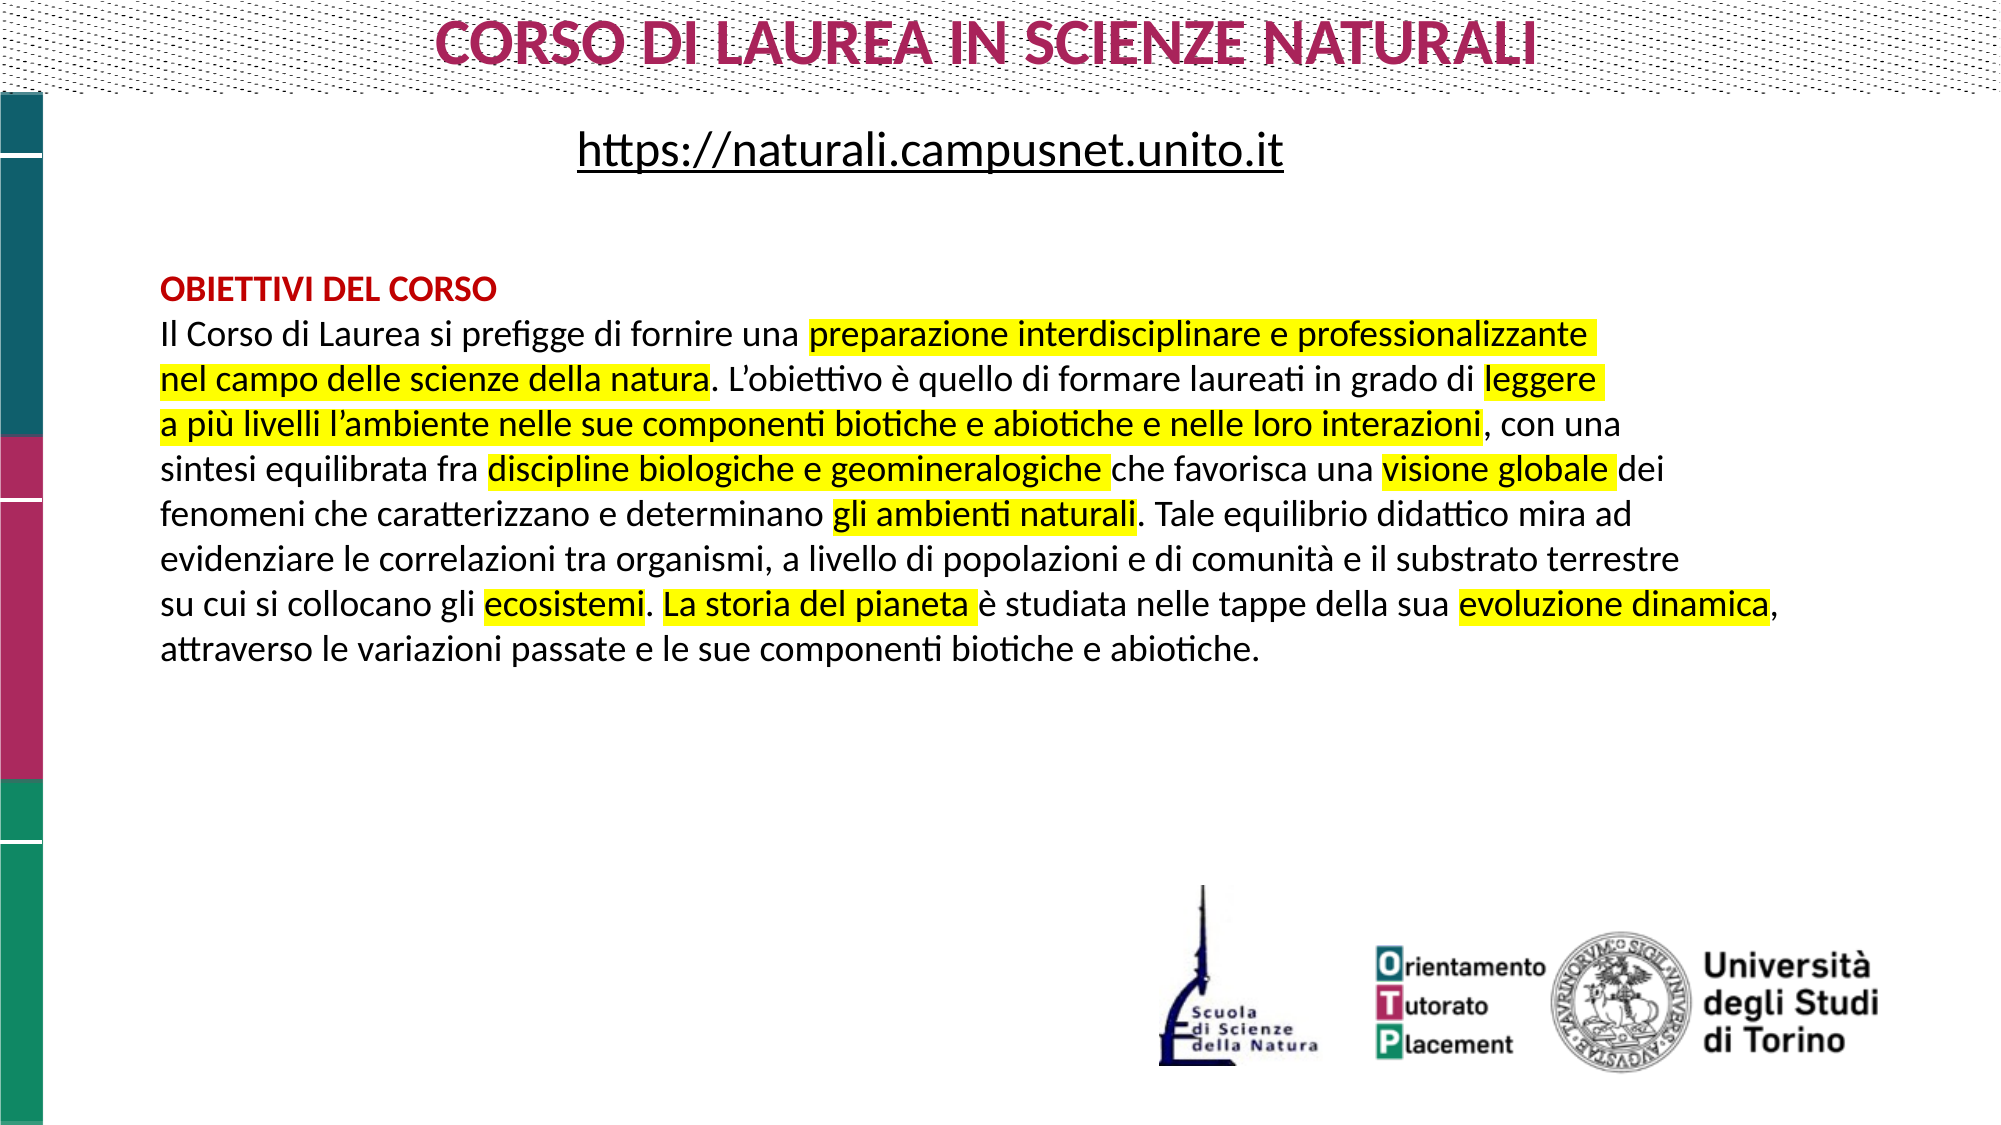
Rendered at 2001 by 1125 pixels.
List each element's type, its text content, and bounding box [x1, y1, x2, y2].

text_box https://naturali.campusnet.unito.it [561, 108, 1311, 184]
picture [1346, 877, 1903, 1104]
picture [0, 0, 2001, 1125]
text_box OBIETTIVI DEL CORSO Il Corso di Laurea si prefigge di fornire una preparazione interdisciplinare e professionalizzante nel campo delle scienze della natura. L’obiettivo è quello di formare laureati in grado di leggere a più livelli l’ambiente nelle sue componenti biotiche e abiotiche e nelle loro interazioni, con una sintesi equilibrata fra discipline biologiche e geomineralogiche che favorisca una visione globale dei fenomeni che caratterizzano e determinano gli ambienti naturali. Tale equilibrio didattico mira ad evidenziare le correlazioni tra organismi, a livello di popolazioni e di comunità e il substrato terrestre su cui si collocano gli ecosistemi. La storia del pianeta è studiata nelle tappe della sua evoluzione dinamica, attraverso le variazioni passate e le sue componenti biotiche e abiotiche. [145, 256, 1803, 722]
picture [1159, 885, 1323, 1066]
title CORSO DI LAUREA IN SCIENZE NATURALI [278, 0, 1697, 87]
